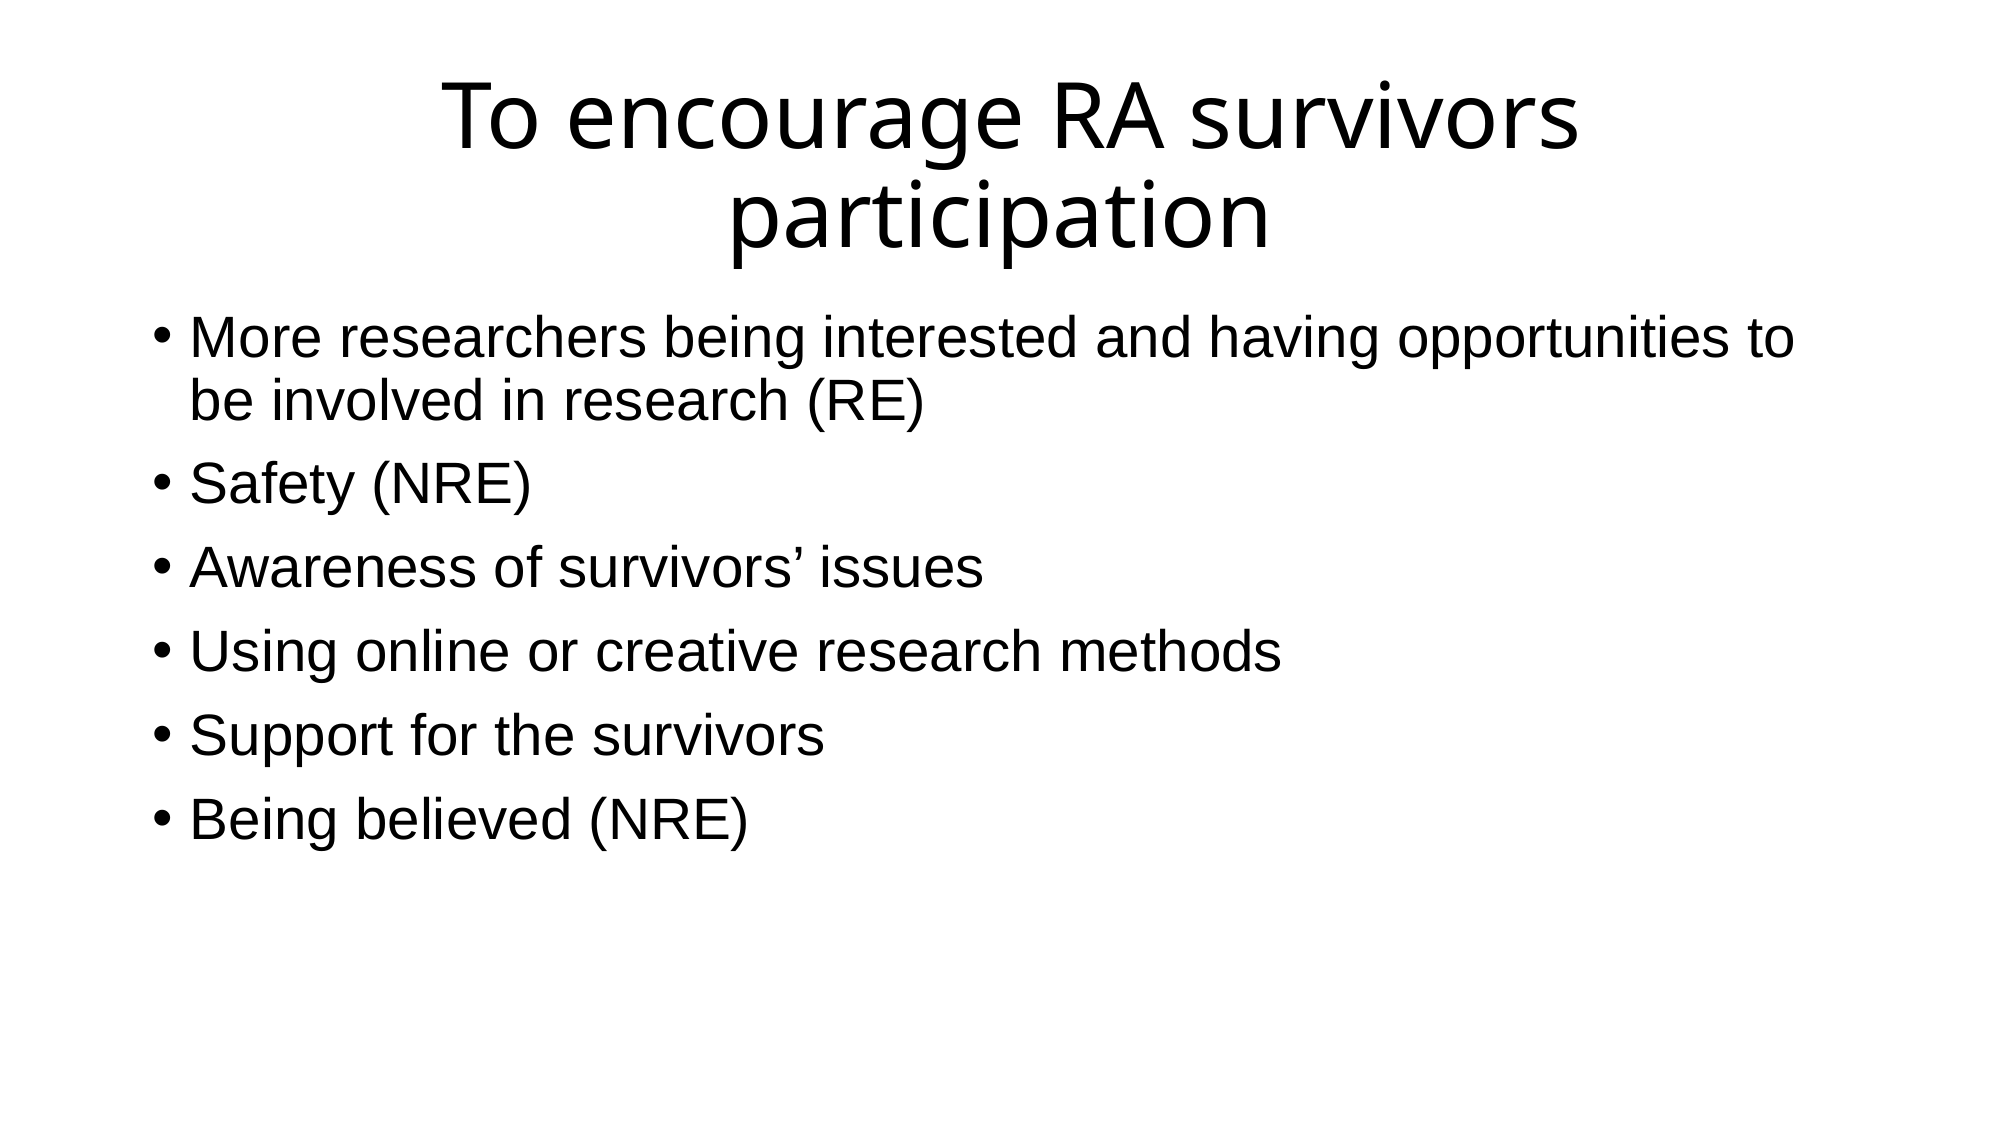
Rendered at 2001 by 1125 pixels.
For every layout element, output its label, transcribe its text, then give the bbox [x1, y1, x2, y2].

list More researchers being interested and having opportunities to be involved in research (RE) Safety (NRE) Awareness of survivors’ issues Using online or creative research methods Support for the survivors Being believed (NRE) [137, 299, 1863, 1014]
title To encourage RA survivors participation [137, 59, 1863, 278]
